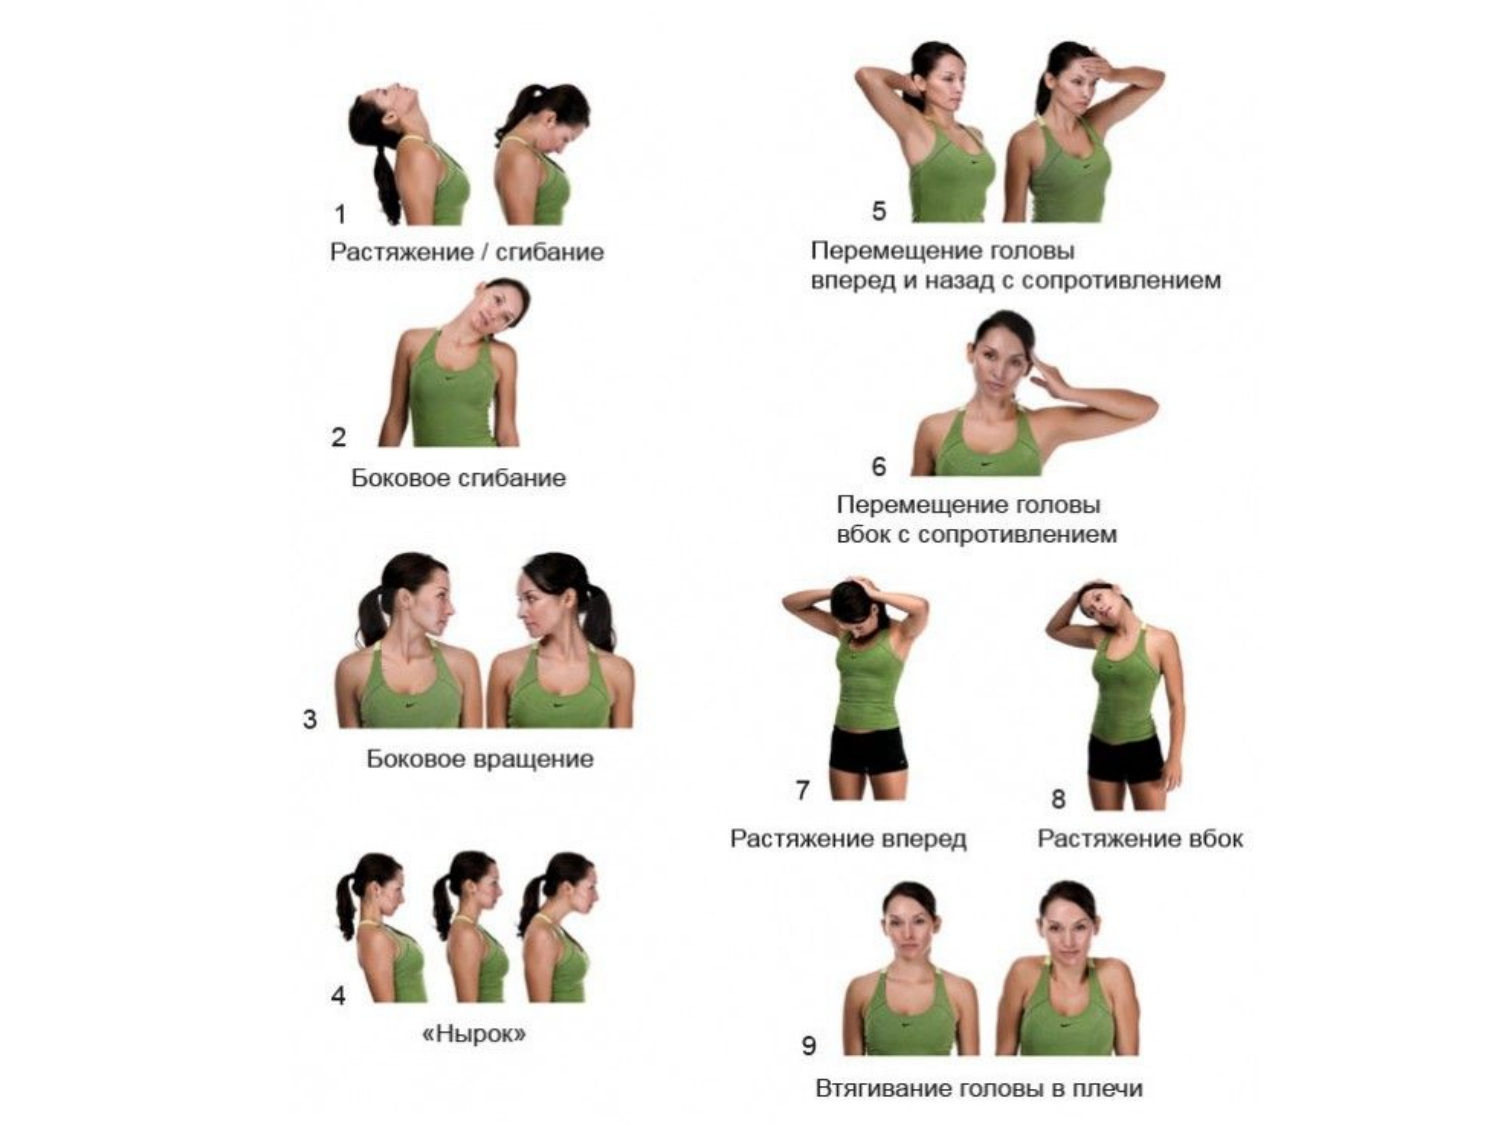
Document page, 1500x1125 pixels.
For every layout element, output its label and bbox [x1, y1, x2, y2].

picture [288, 0, 1263, 1125]
